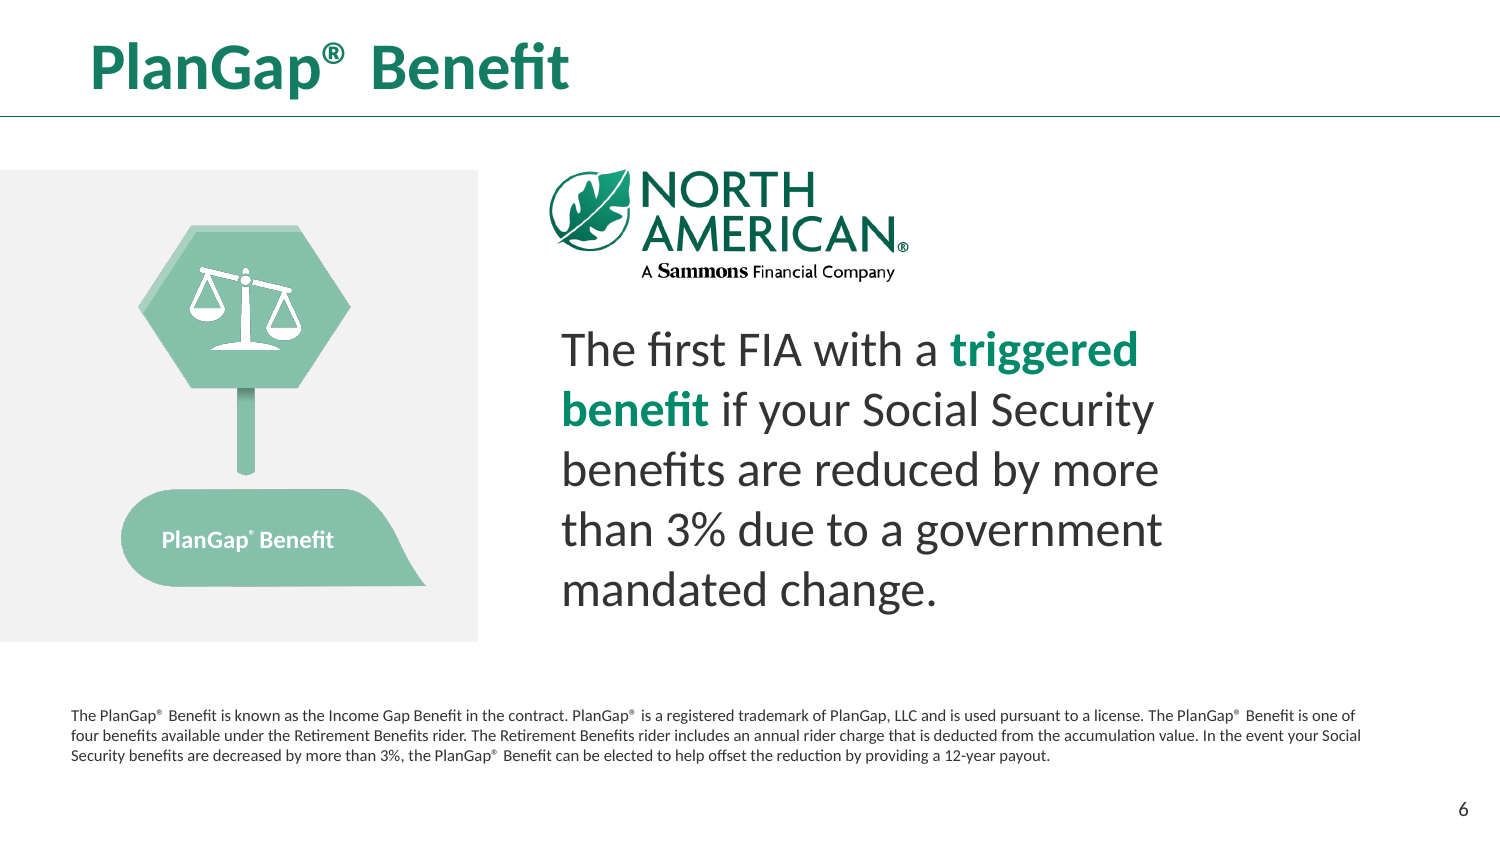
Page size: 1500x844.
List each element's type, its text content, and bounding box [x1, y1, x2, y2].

picture [549, 169, 910, 282]
text_box [0, 169, 479, 643]
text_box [121, 225, 426, 587]
title PlanGap® Benefit [75, 18, 1428, 117]
list The first FIA with a triggered benefit if your Social Security benefits are reduced by more than 3% due to a government mandated change. [546, 308, 1246, 625]
text_box The PlanGap® Benefit is known as the Income Gap Benefit in the contract. PlanGap® is a registered trademark of PlanGap, LLC and is used pursuant to a license. The PlanGap® Benefit is one of four benefits available under the Retirement Benefits rider. The Retirement Benefits rider includes an annual rider charge that is deducted from the accumulation value. In the event your Social Security benefits are decreased by more than 3%, the PlanGap® Benefit can be elected to help offset the reduction by providing a 12-year payout. [56, 697, 1403, 792]
